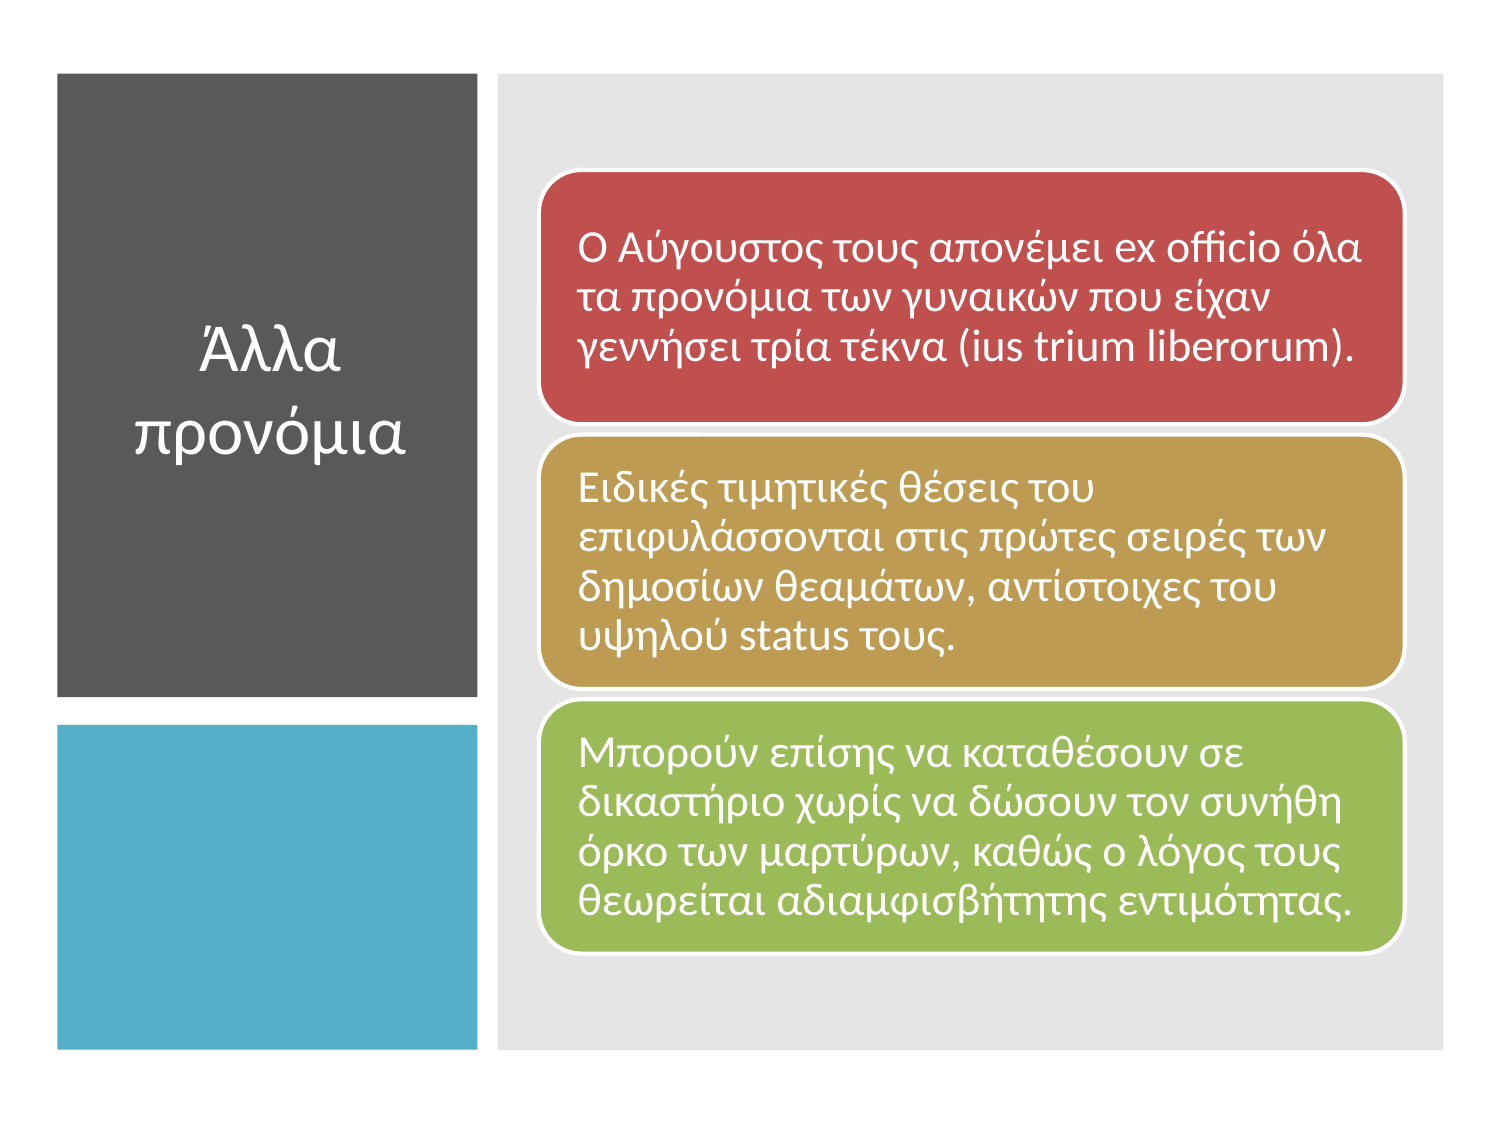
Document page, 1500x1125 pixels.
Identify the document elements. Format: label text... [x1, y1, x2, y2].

text_box [495, 71, 1446, 1052]
text_box [55, 723, 479, 1052]
text_box [55, 71, 479, 699]
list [538, 112, 1405, 1012]
title Άλλα προνόμια [95, 120, 446, 652]
